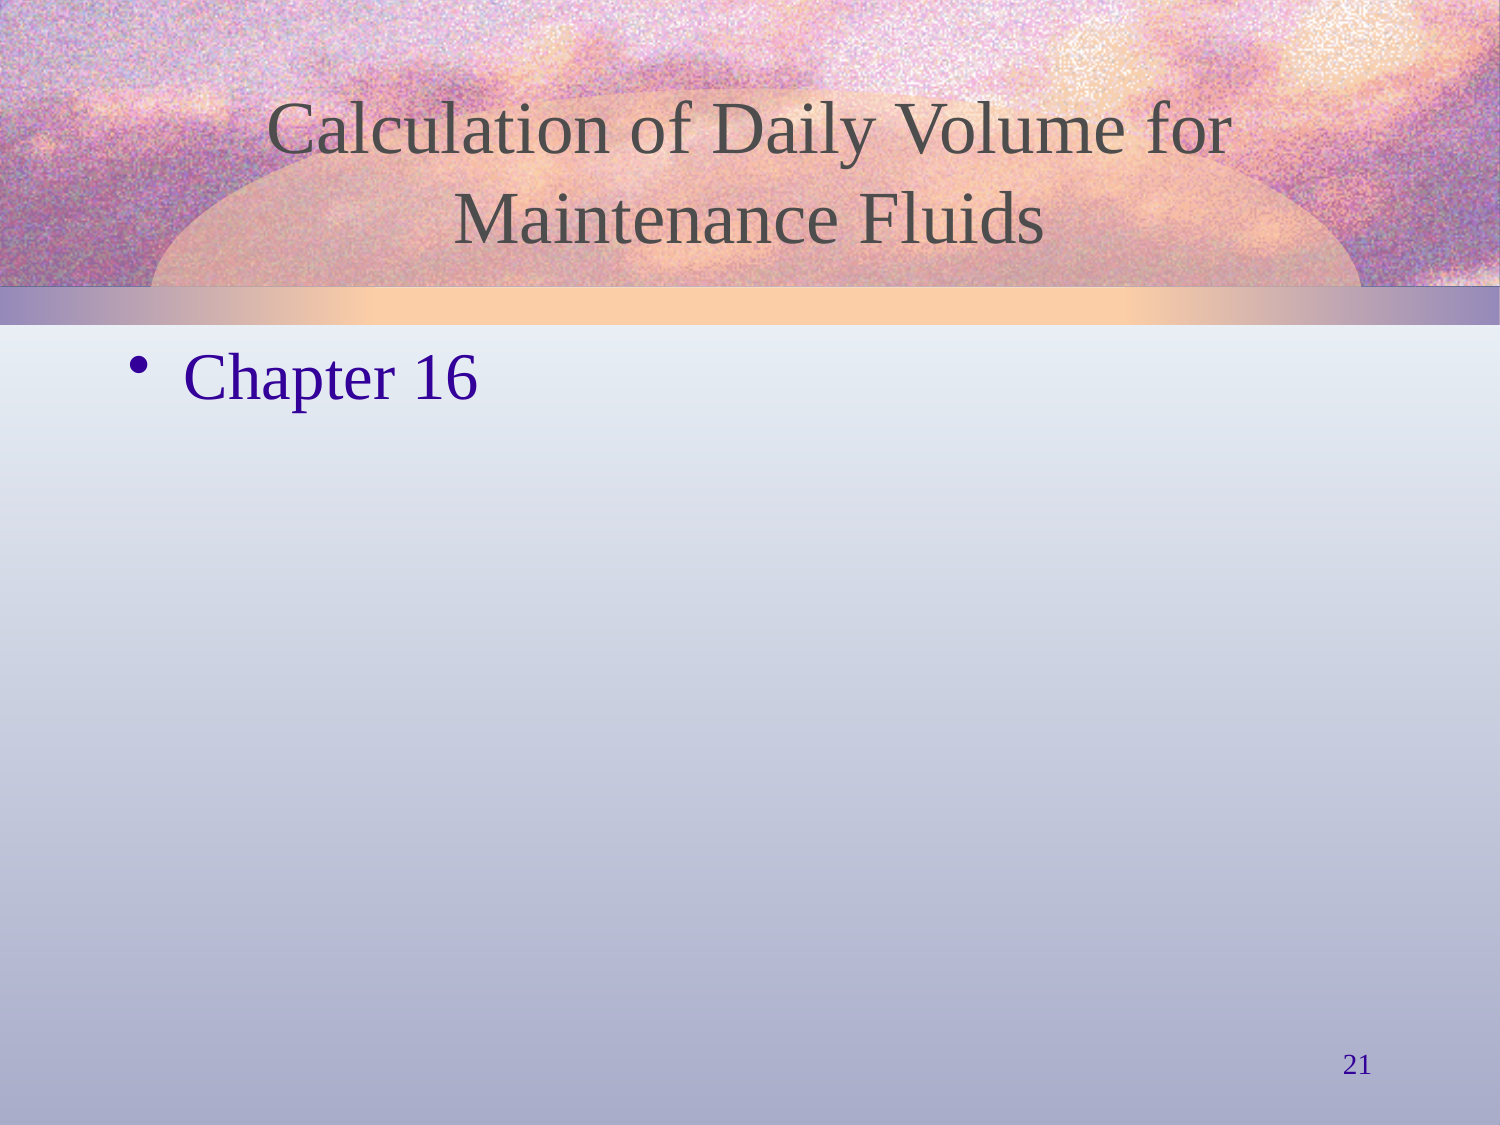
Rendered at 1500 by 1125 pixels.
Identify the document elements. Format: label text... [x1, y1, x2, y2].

slide_number 21 [1074, 1024, 1388, 1101]
picture [0, 0, 1500, 286]
title Calculation of Daily Volume for Maintenance Fluids [112, 49, 1388, 288]
list Chapter 16 [112, 324, 1388, 1001]
